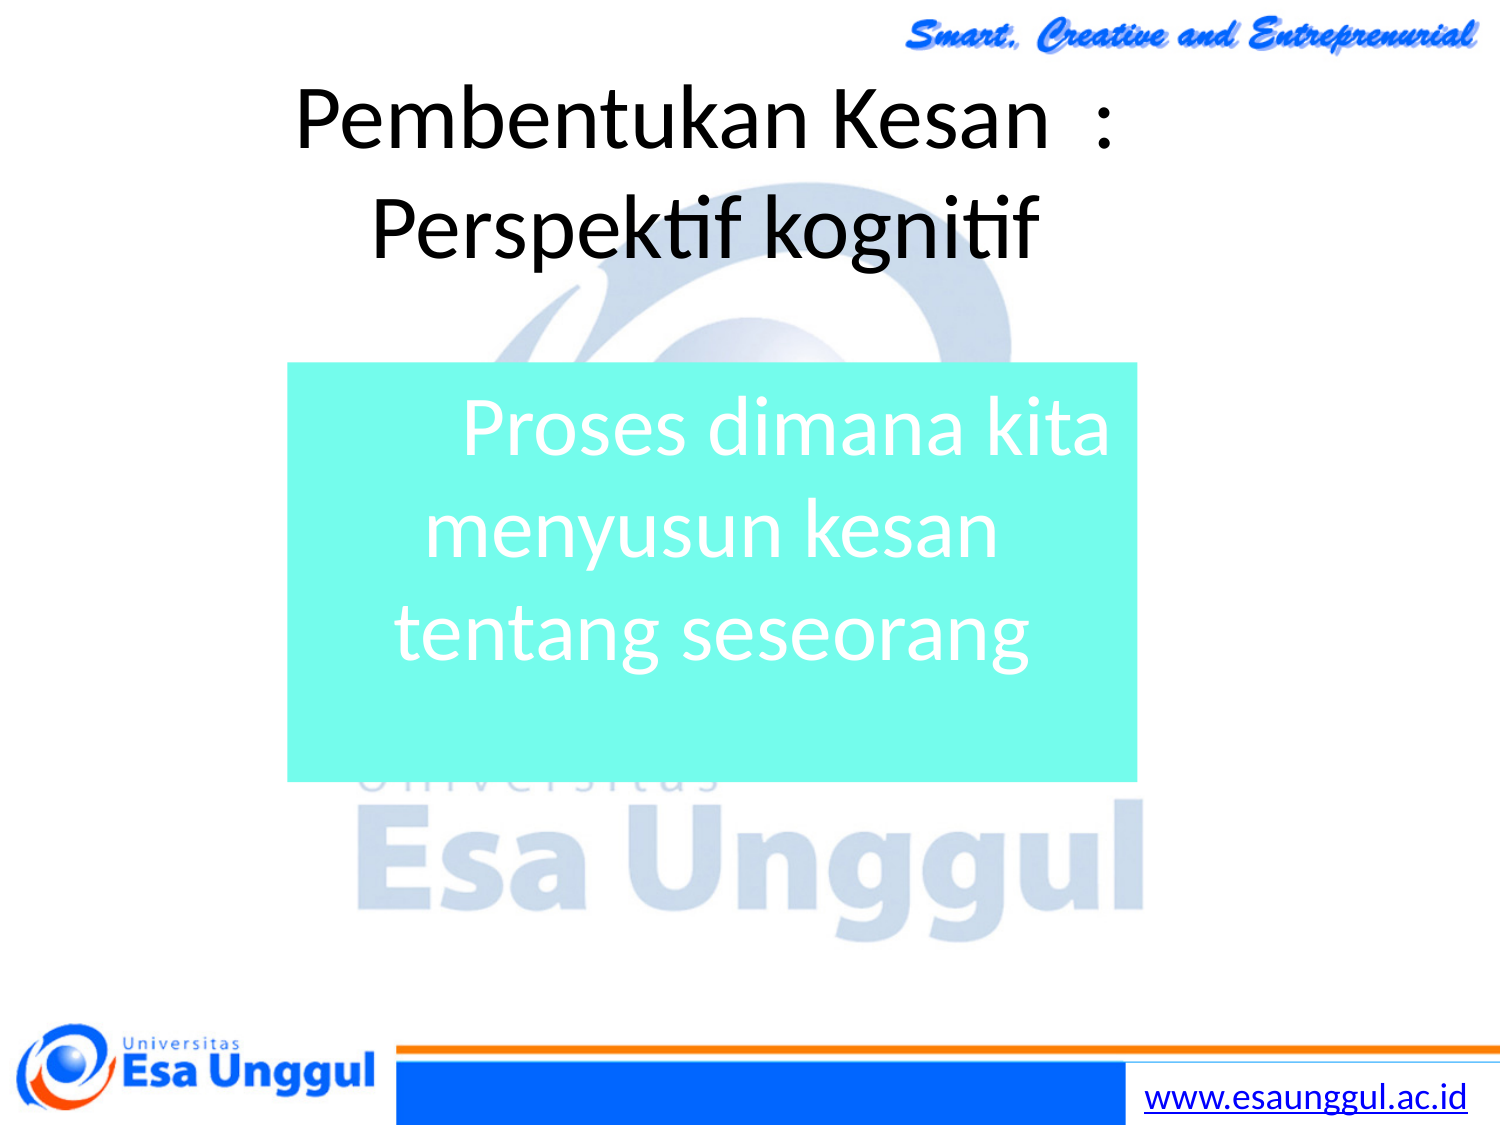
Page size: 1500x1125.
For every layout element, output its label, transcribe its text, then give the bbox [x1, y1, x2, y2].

title Pembentukan Kesan : Perspektif kognitif [174, 50, 1238, 325]
list Proses dimana kita menyusun kesan tentang seseorang [287, 362, 1138, 783]
picture [0, 0, 1500, 1125]
